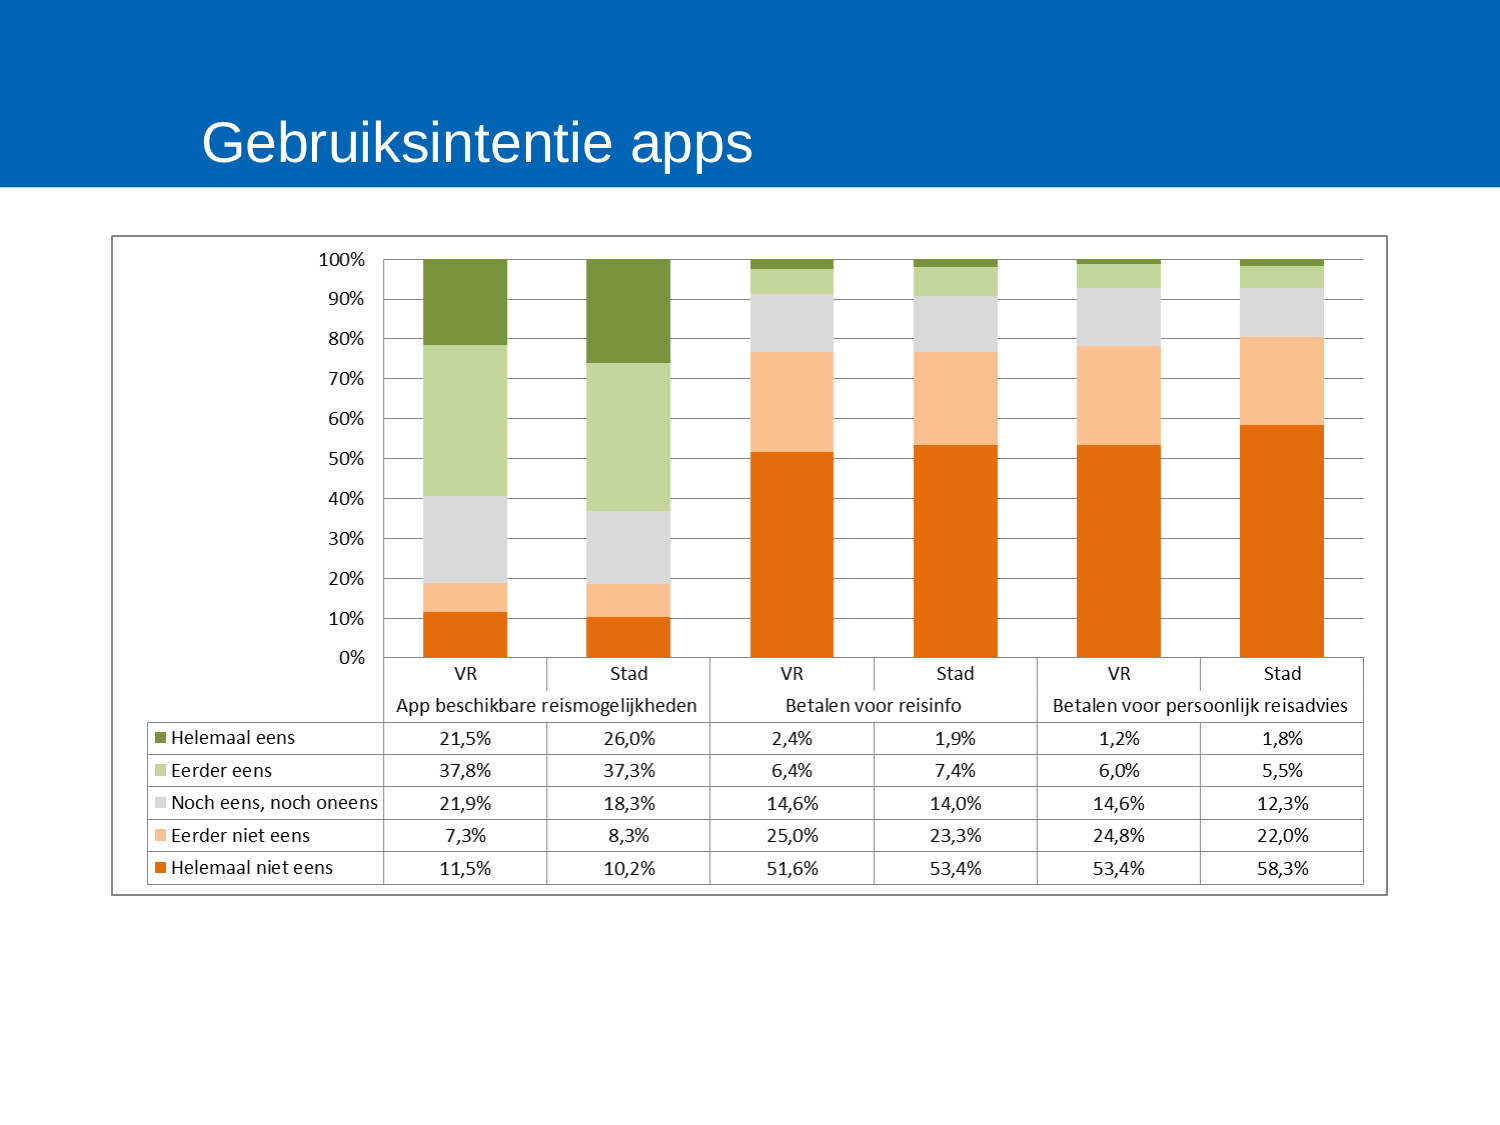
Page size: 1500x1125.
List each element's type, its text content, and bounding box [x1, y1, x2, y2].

picture [111, 234, 1389, 897]
title Gebruiksintentie apps [185, 47, 1313, 188]
